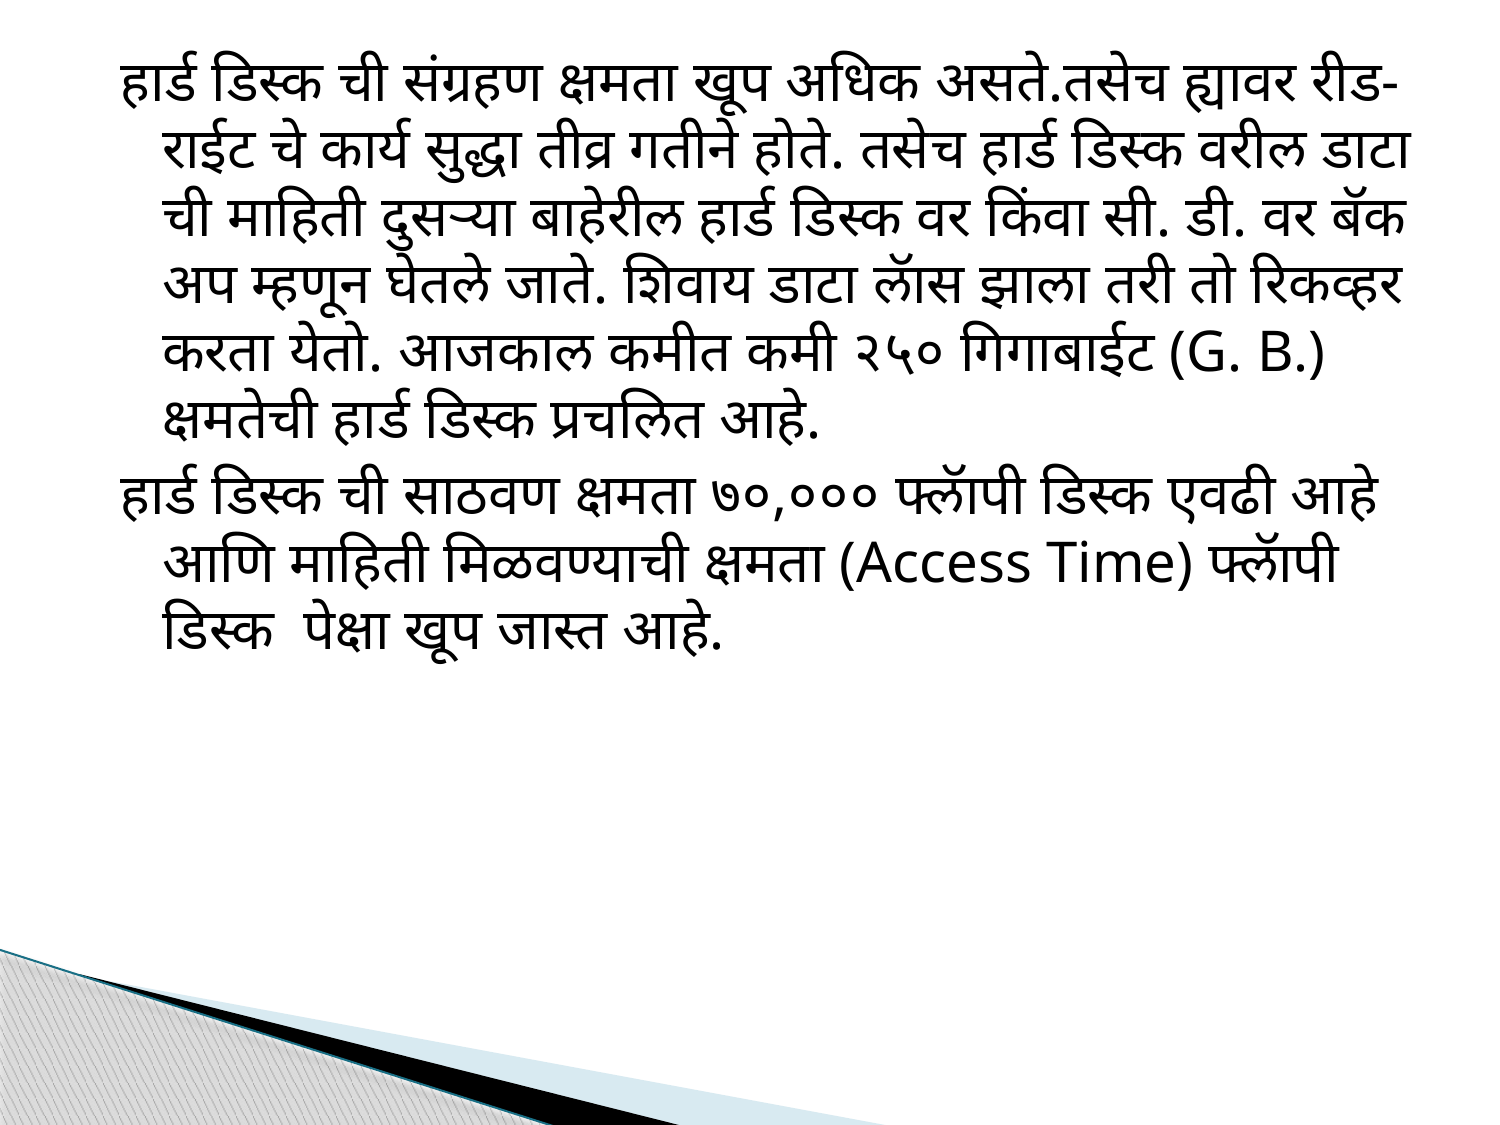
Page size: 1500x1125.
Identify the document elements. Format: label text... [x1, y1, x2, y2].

list हार्ड डिस्क ची संग्रहण क्षमता खूप अधिक असते.तसेच ह्यावर रीड-राईट चे कार्य सुद्धा तीव्र गतीने होते. तसेच हार्ड डिस्क वरील डाटा ची माहिती दुसऱ्या बाहेरील हार्ड डिस्क वर किंवा सी. डी. वर बॅक अप म्हणून घेतले जाते. शिवाय डाटा लॅास झाला तरी तो रिकव्हर करता येतो. आजकाल कमीत कमी २५० गिगाबाईट (G. B.) क्षमतेची हार्ड डिस्क प्रचलित आहे. हार्ड डिस्क ची साठवण क्षमता ७०,००० फ्लॅापी डिस्क एवढी आहे आणि माहिती मिळवण्याची क्षमता (Access Time) फ्लॅापी डिस्क पेक्षा खूप जास्त आहे. [87, 37, 1438, 1088]
